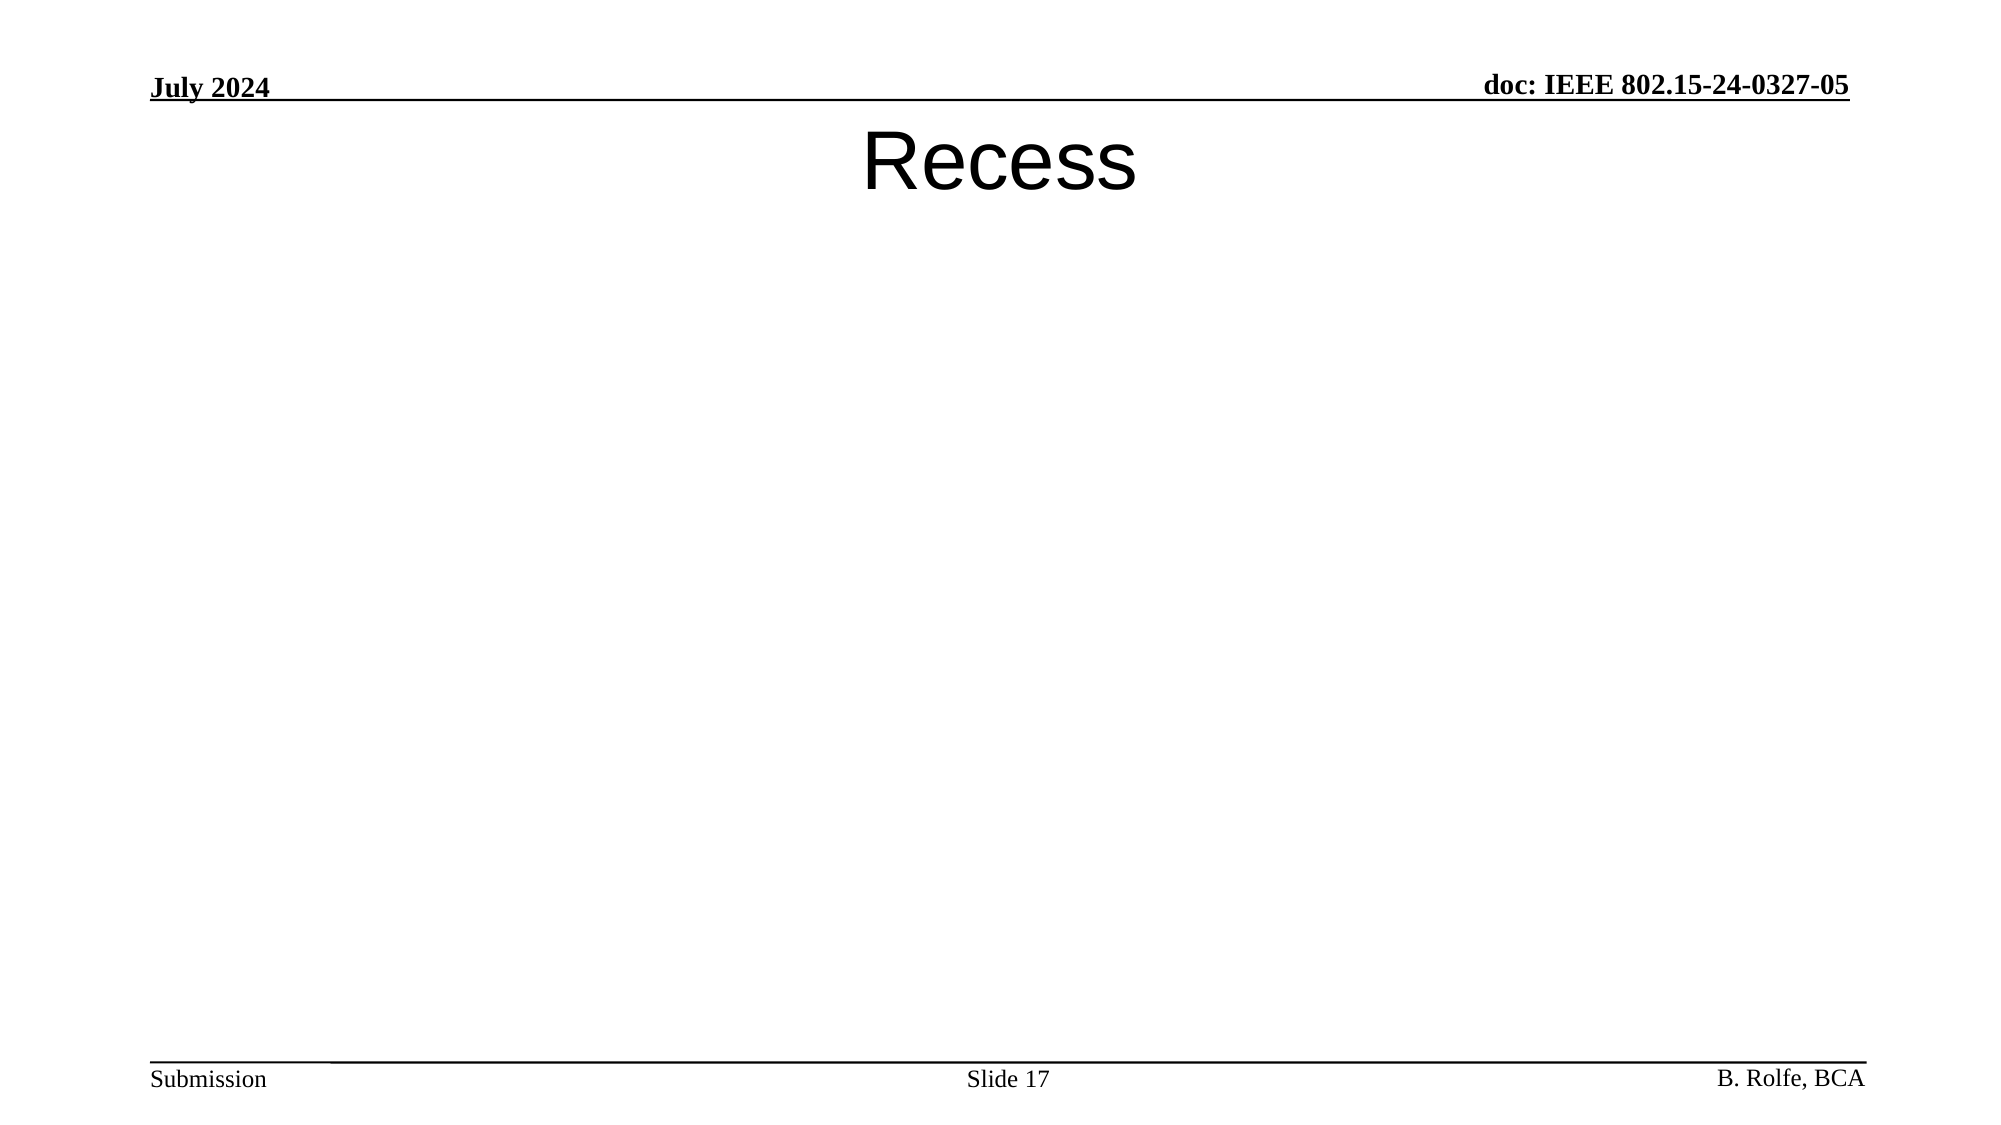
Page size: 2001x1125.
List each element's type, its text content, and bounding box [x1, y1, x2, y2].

title Recess [150, 112, 1850, 200]
slide_number Slide 17 [964, 1062, 1053, 1093]
